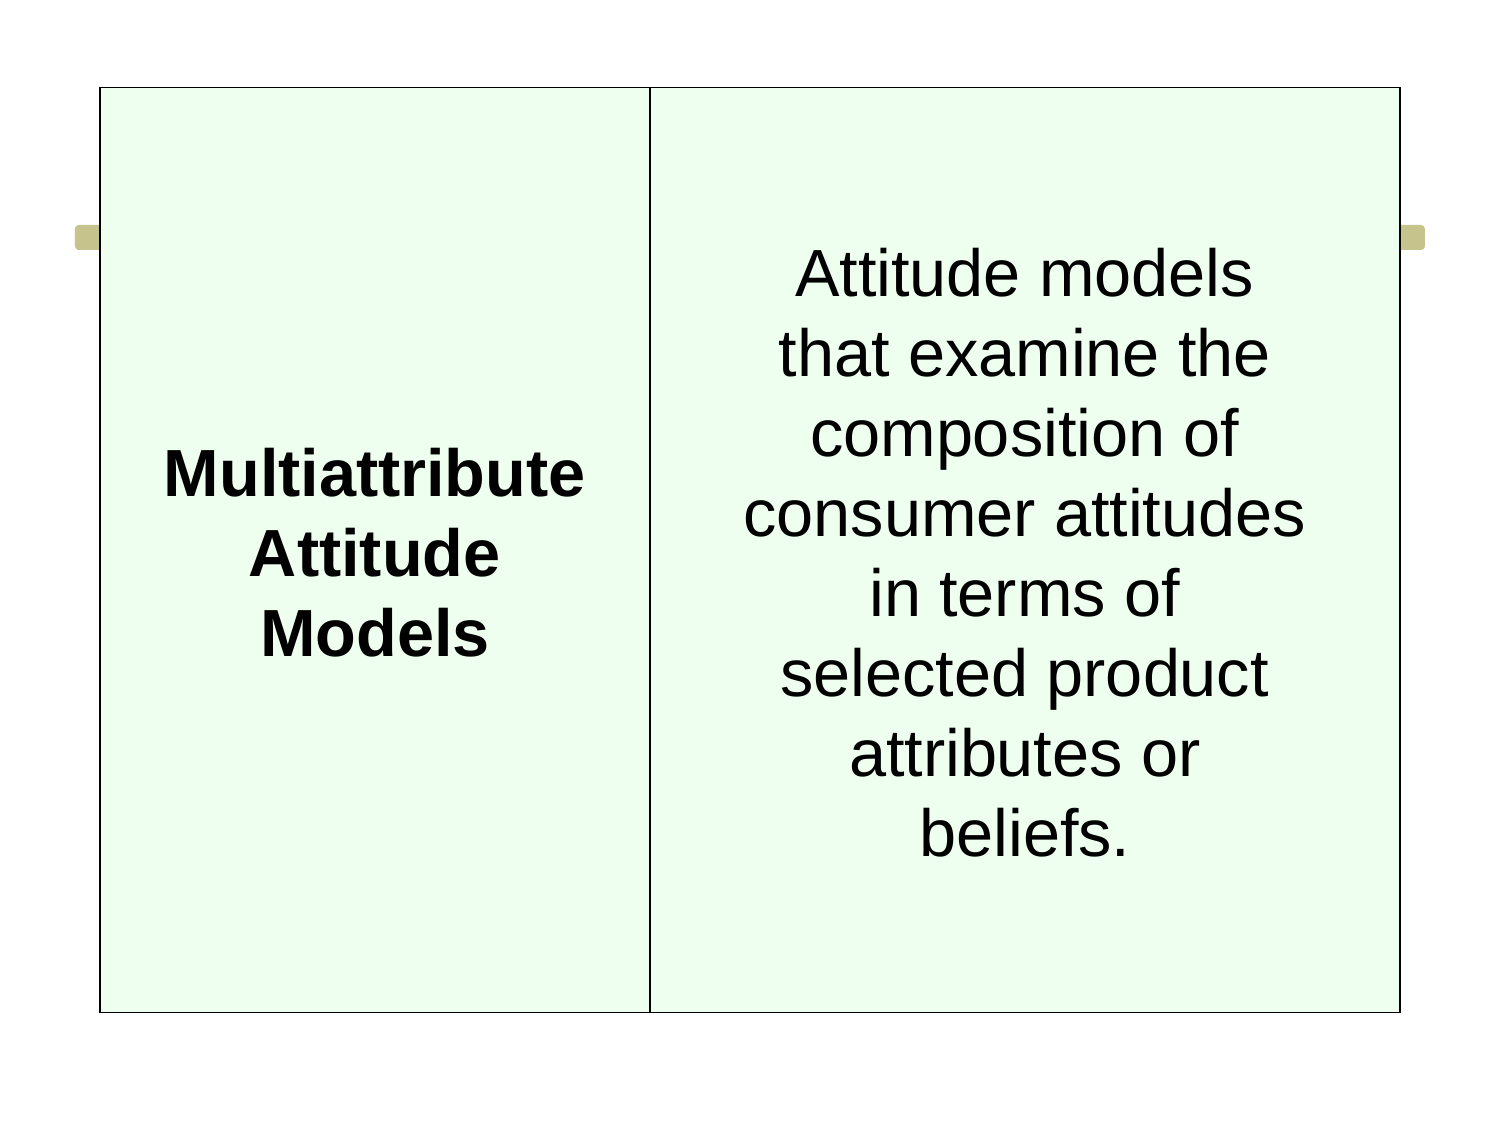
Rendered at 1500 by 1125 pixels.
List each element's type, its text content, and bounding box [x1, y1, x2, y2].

text_box Multiattribute Attitude Models [99, 87, 649, 1013]
text_box Attitude models that examine the composition of consumer attitudes in terms of selected product attributes or beliefs. [649, 87, 1400, 1013]
